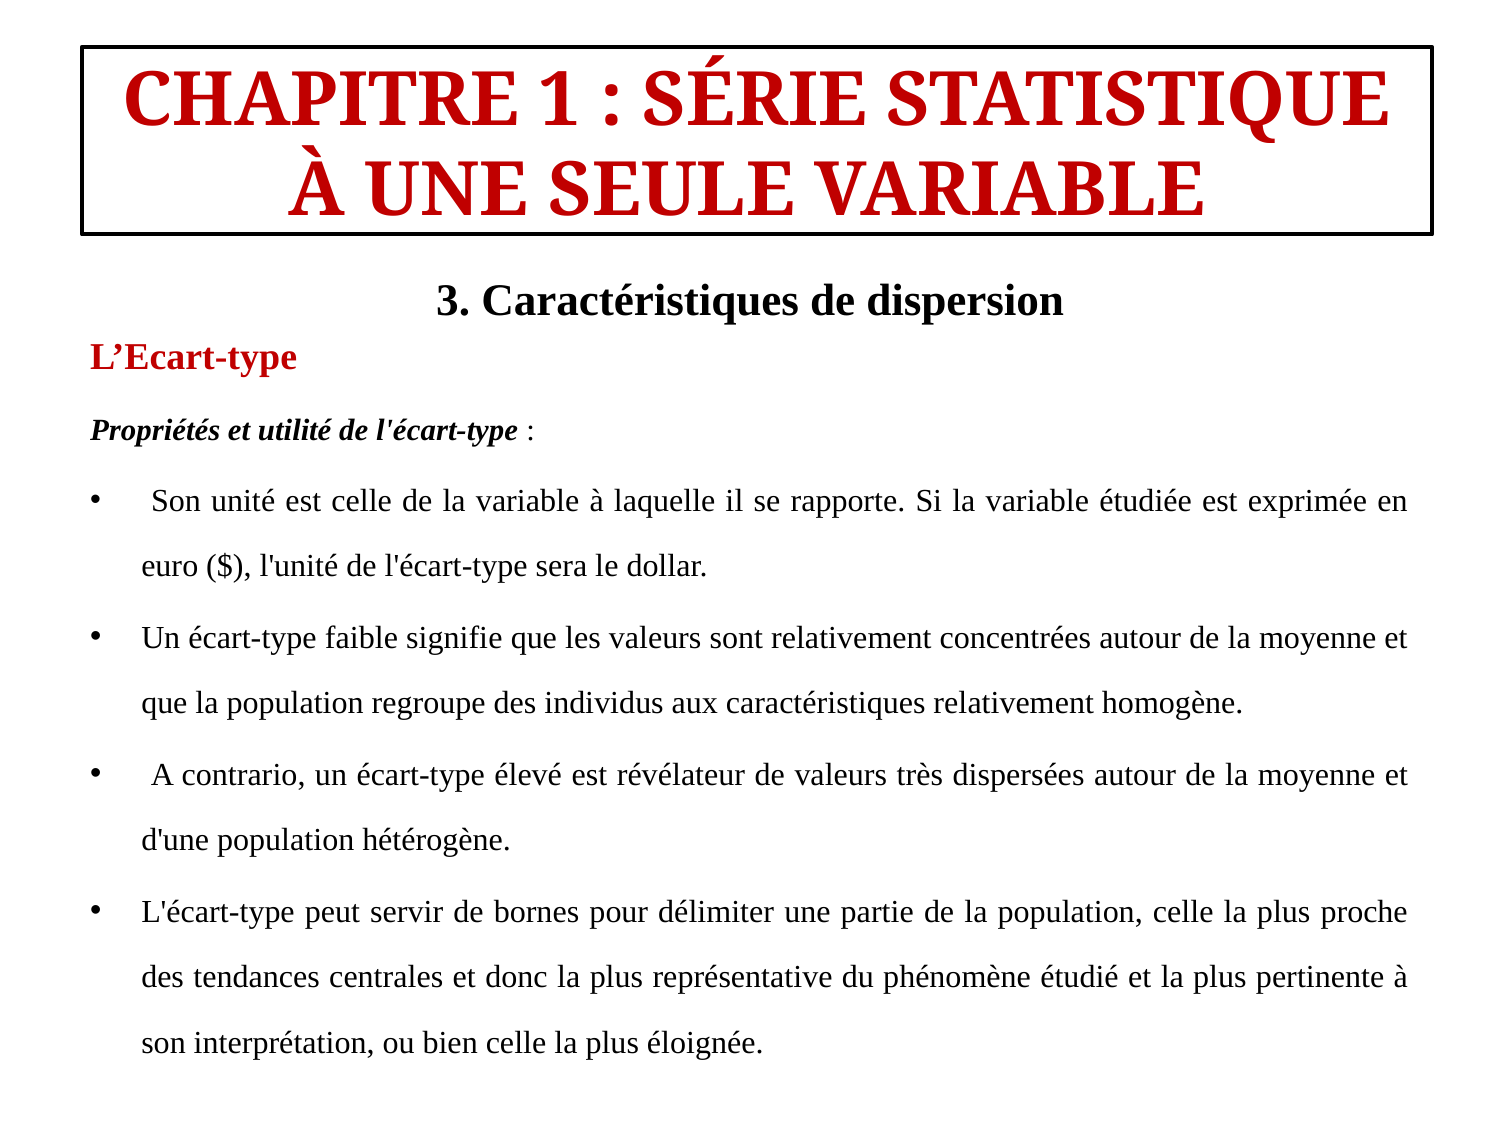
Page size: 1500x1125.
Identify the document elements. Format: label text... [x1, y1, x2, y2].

text_box CHAPITRE 1 : SÉRIE STATISTIQUE À UNE SEULE VARIABLE [80, 45, 1434, 236]
list 3. Caractéristiques de dispersion L’Ecart-type Propriétés et utilité de l'écart-type : Son unité est celle de la variable à laquelle il se rapporte. Si la variable étudiée est exprimée en euro ($), l'unité de l'écart-type sera le dollar. Un écart-type faible signifie que les valeurs sont relativement concentrées autour de la moyenne et que la population regroupe des individus aux caractéristiques relativement homogène. A contrario, un écart-type élevé est révélateur de valeurs très dispersées autour de la moyenne et d'une population hétérogène. L'écart-type peut servir de bornes pour délimiter une partie de la population, celle la plus proche des tendances centrales et donc la plus représentative du phénomène étudié et la plus pertinente à son interprétation, ou bien celle la plus éloignée. [75, 262, 1425, 1125]
